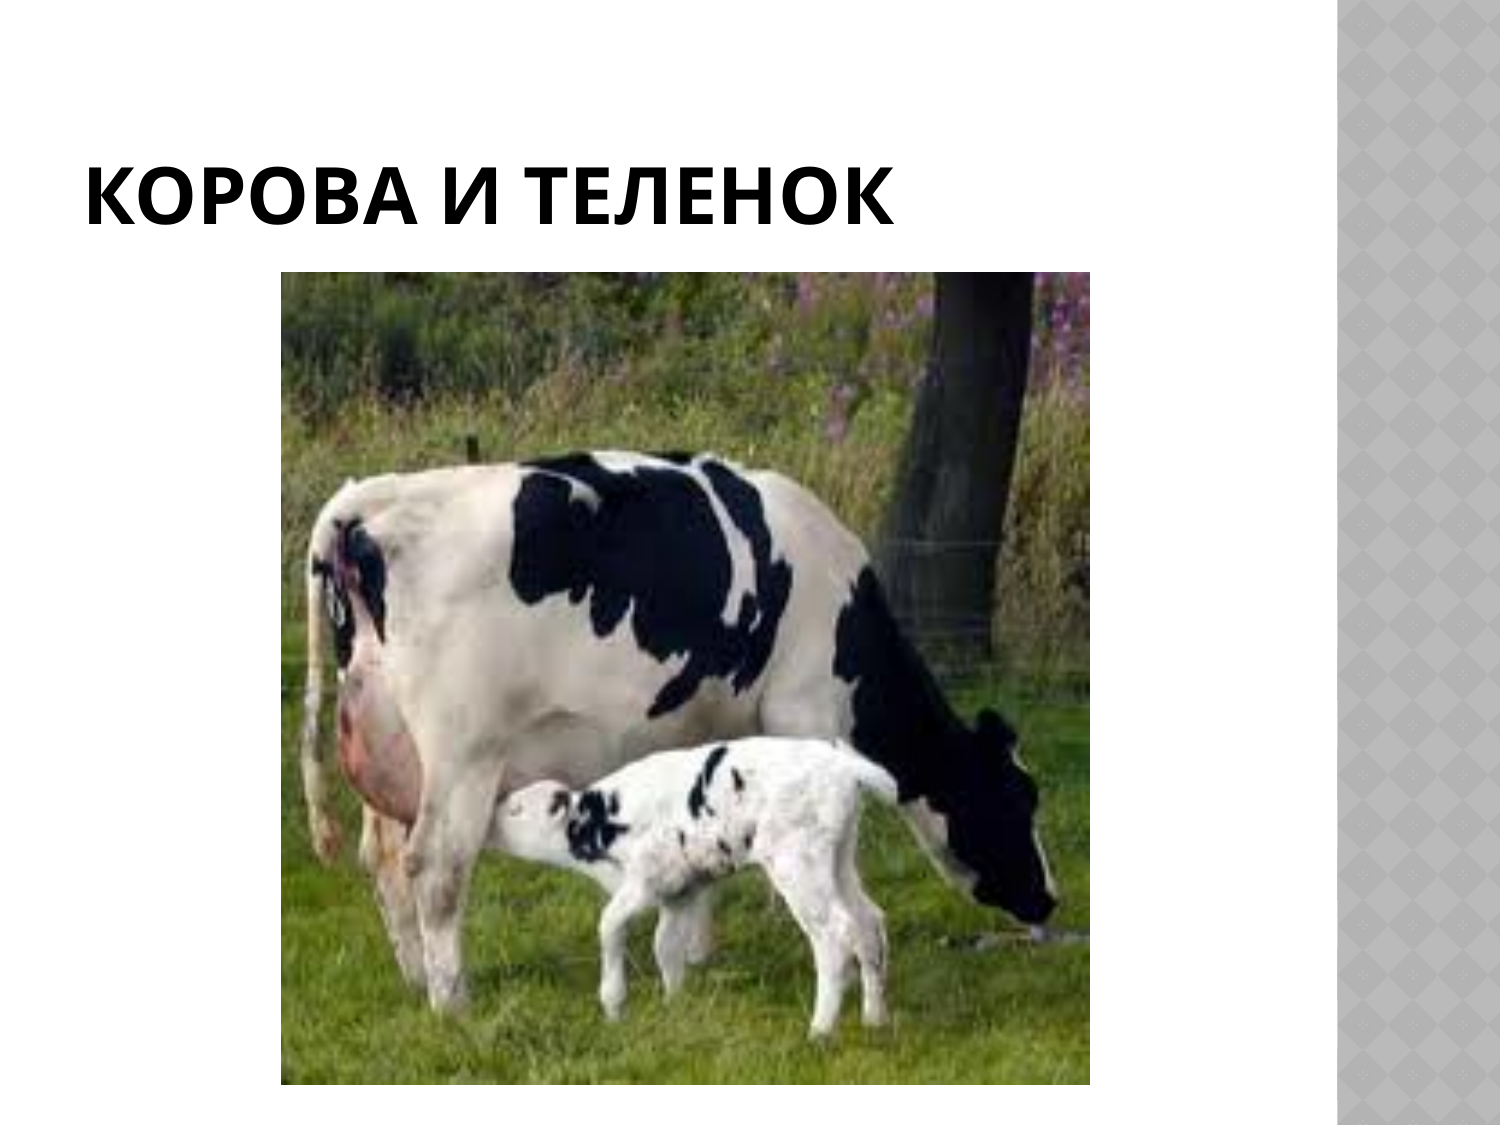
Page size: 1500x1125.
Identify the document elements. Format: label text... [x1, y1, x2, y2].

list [280, 271, 1091, 1085]
title Корова и теленок [75, 52, 1263, 240]
